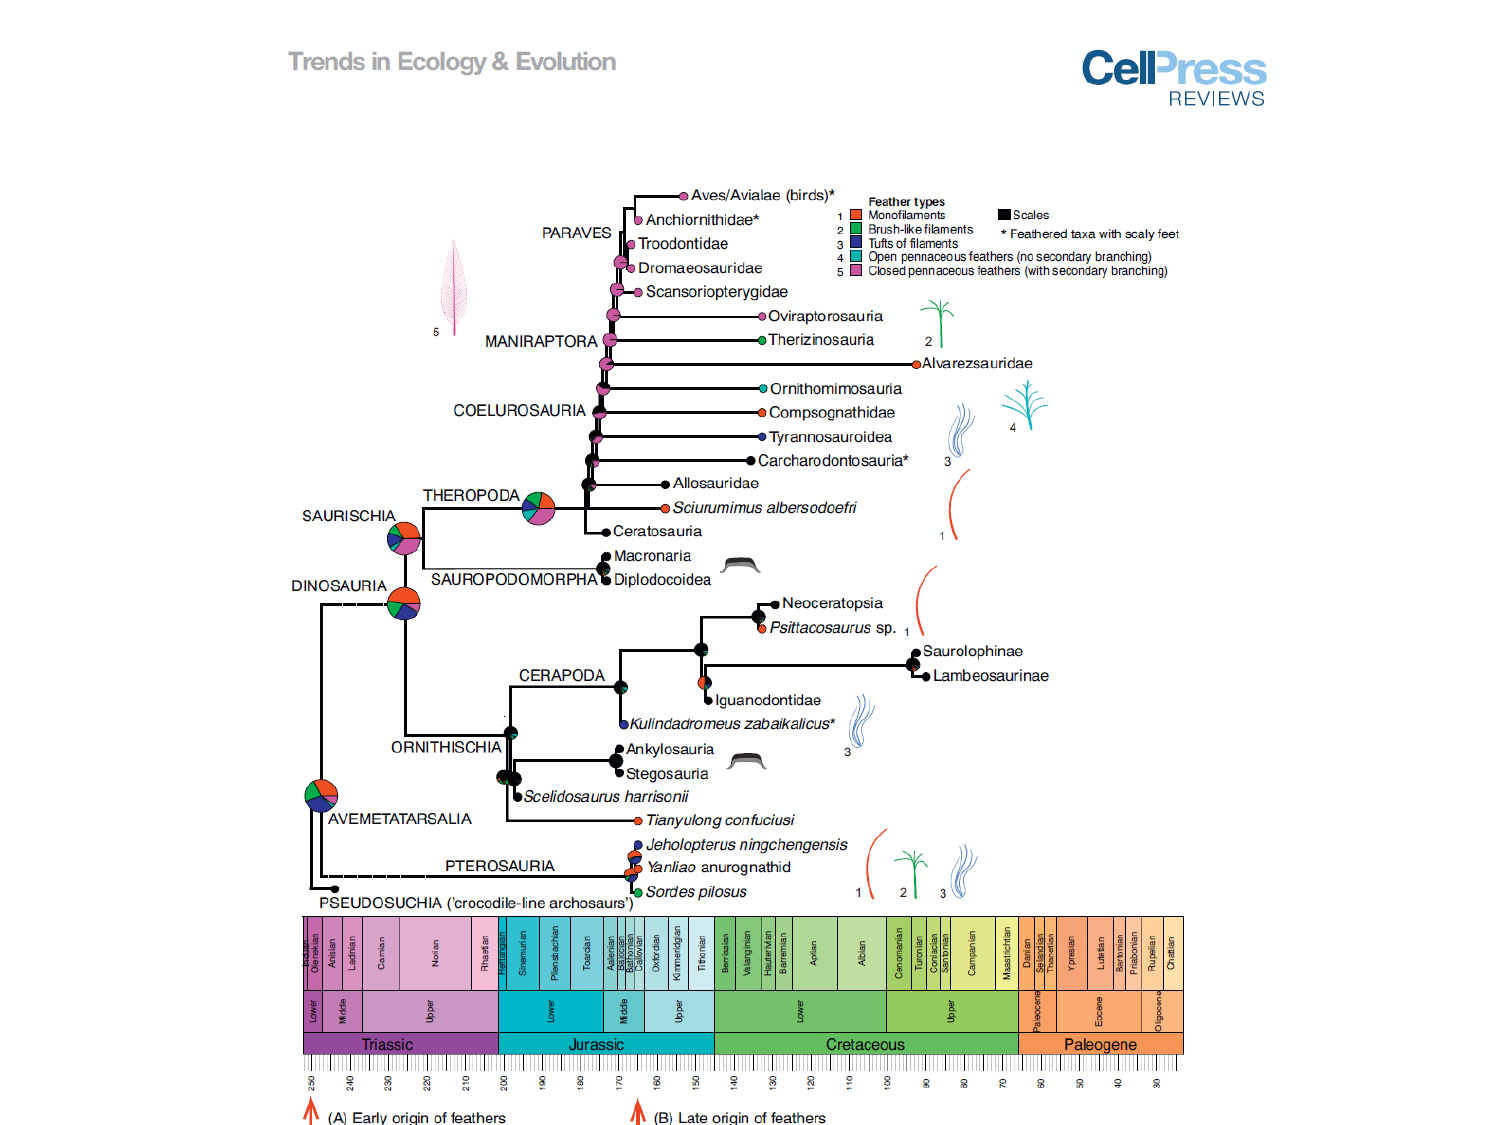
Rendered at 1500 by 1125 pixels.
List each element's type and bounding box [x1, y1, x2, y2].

picture [219, 0, 1357, 1125]
